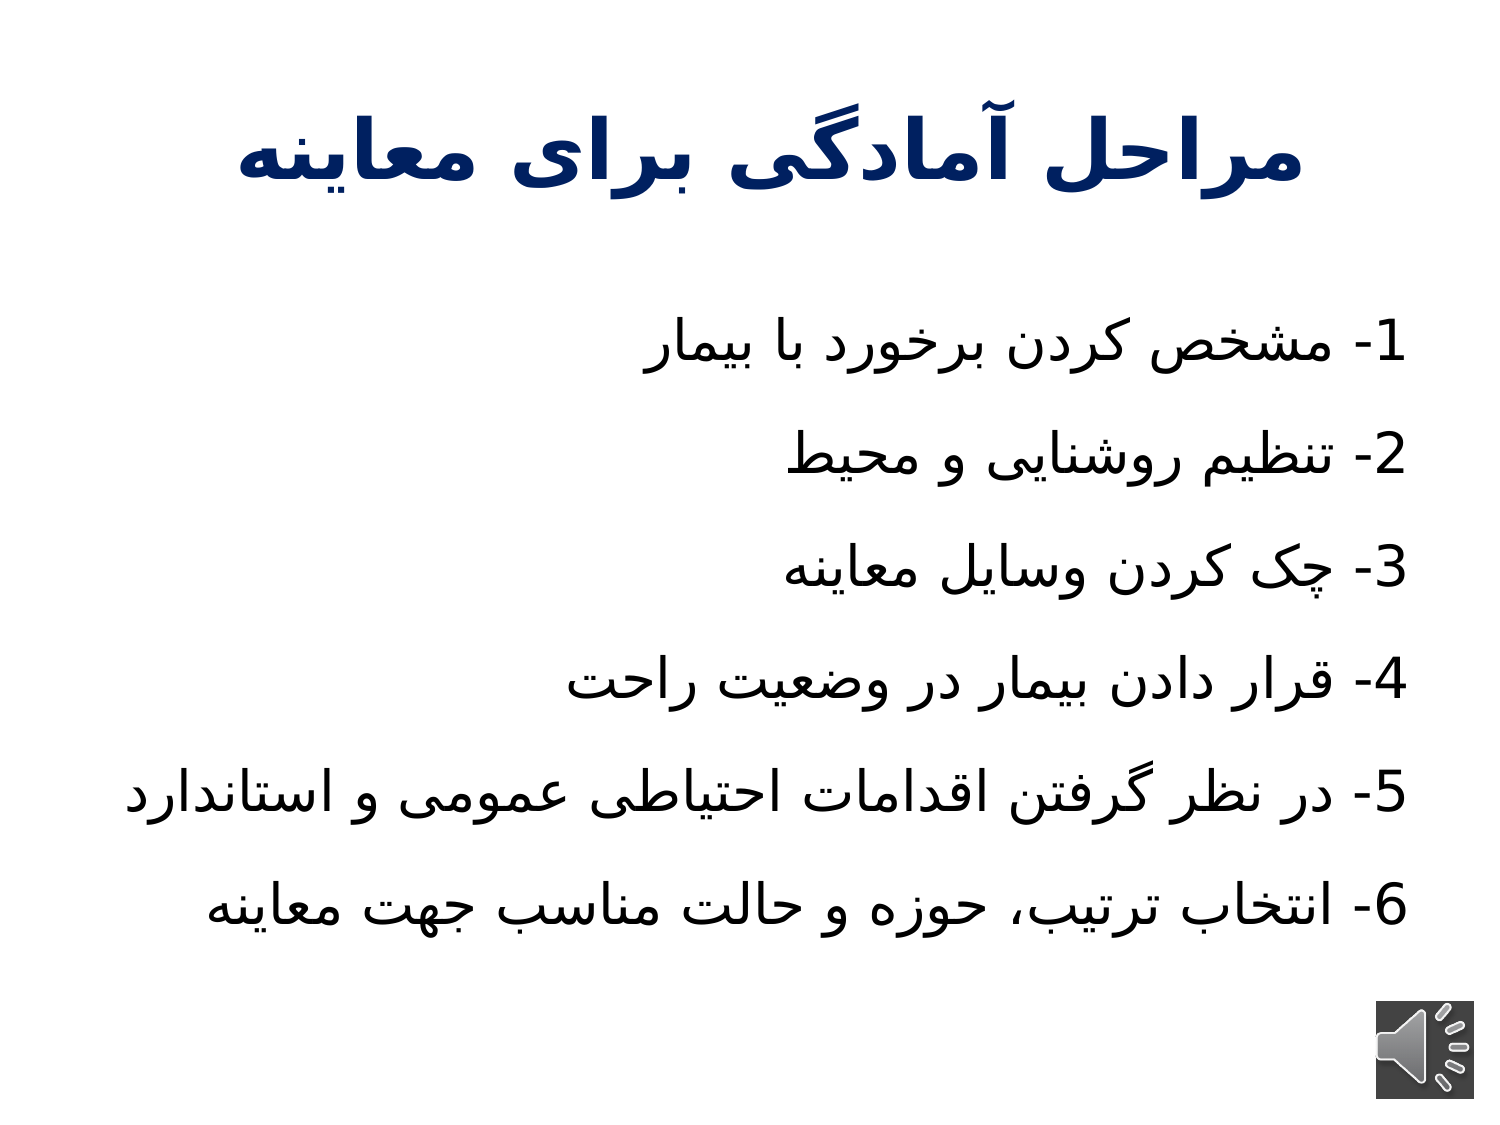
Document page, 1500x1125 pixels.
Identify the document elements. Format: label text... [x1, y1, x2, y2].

title مراحل آمادگی برای معاینه [75, 45, 1425, 233]
picture [1374, 999, 1476, 1101]
list 1- مشخص کردن برخورد با بیمار 2- تنظیم روشنایی و محیط 3- چک کردن وسایل معاینه 4- قرار دادن بیمار در وضعیت راحت 5- در نظر گرفتن اقدامات احتیاطی عمومی و استاندارد 6- انتخاب ترتیب، حوزه و حالت مناسب جهت معاینه [75, 262, 1425, 1025]
